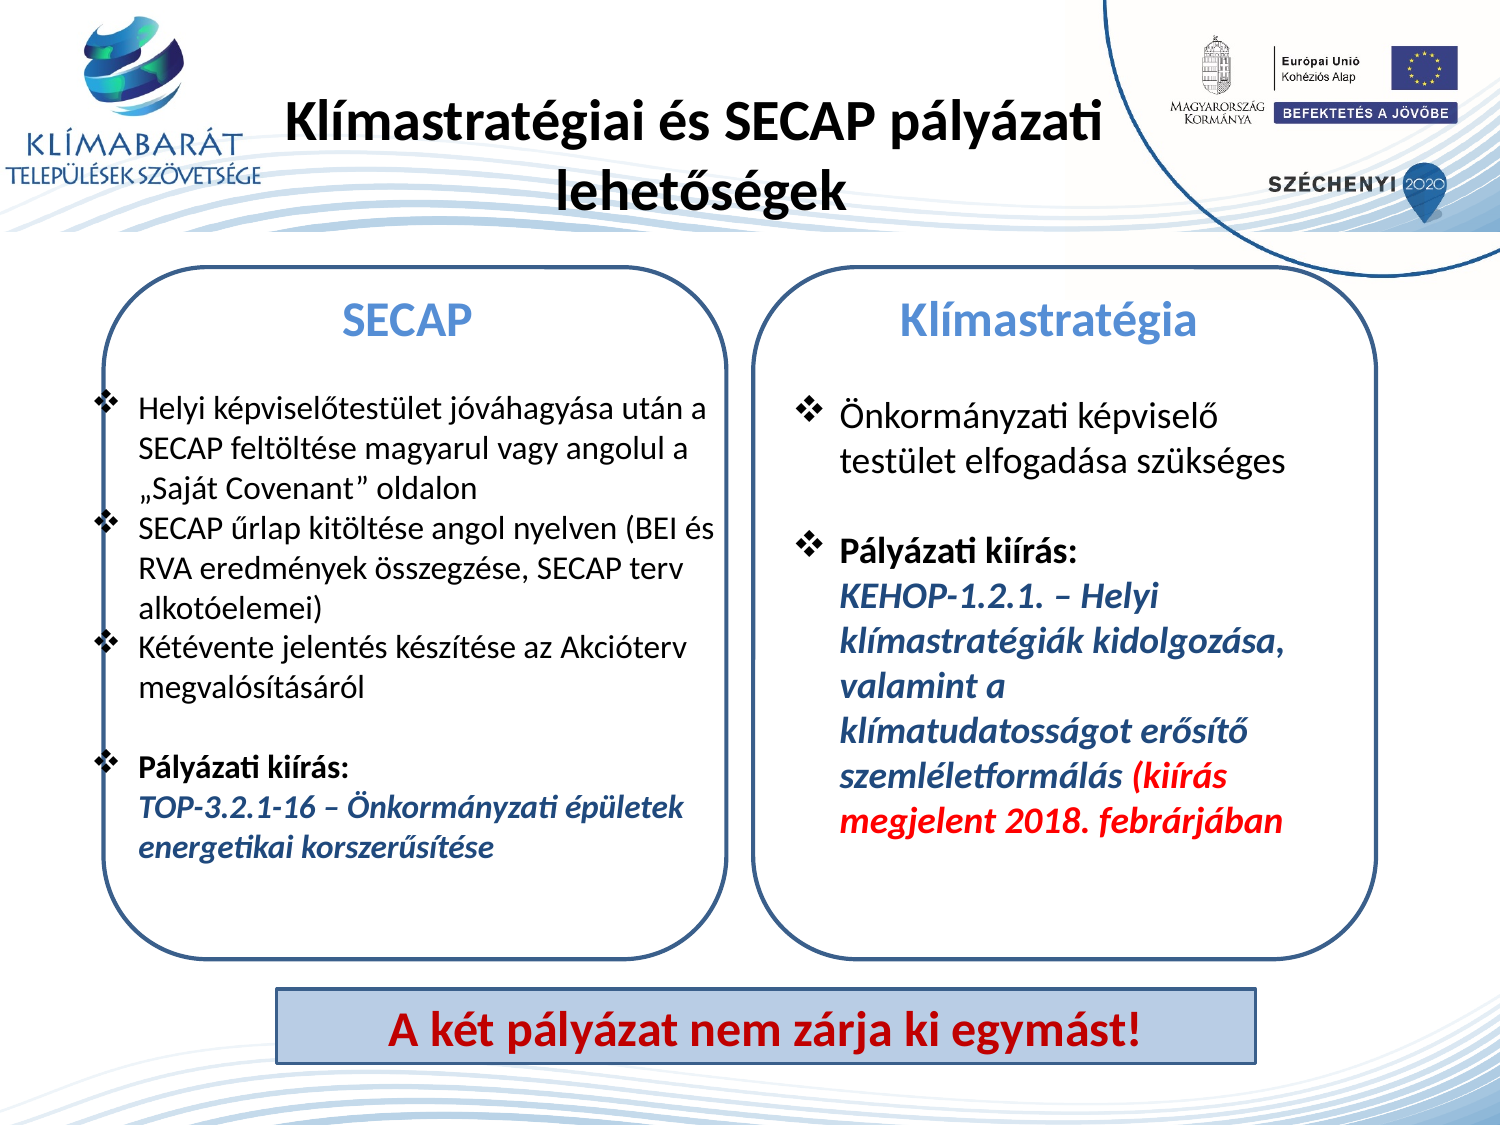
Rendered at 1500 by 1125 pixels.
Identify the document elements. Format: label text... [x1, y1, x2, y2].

picture [0, 928, 1500, 1125]
text_box [806, 265, 1060, 278]
text_box [751, 301, 1379, 927]
text_box Klímastratégia Önkormányzati képviselő testület elfogadása szükséges Pályázati kiírás: KEHOP-1.2.1. – Helyi klímastratégiák kidolgozása, valamint a klímatudatosságot erősítő szemléletformálás (kiírás megjelent 2018. febrárjában [777, 278, 1322, 849]
text_box [102, 873, 728, 927]
text_box [156, 265, 674, 278]
picture [0, 0, 1500, 301]
text_box SECAP Helyi képviselőtestület jóváhagyása után a SECAP feltöltése magyarul vagy angolul a „Saját Covenant” oldalon SECAP űrlap kitöltése angol nyelven (BEI és RVA eredmények összegzése, SECAP terv alkotóelemei) Kétévente jelentés készítése az Akcióterv megvalósításáról Pályázati kiírás: TOP-3.2.1-16 – Önkormányzati épületek energetikai korszerűsítése [76, 278, 739, 873]
